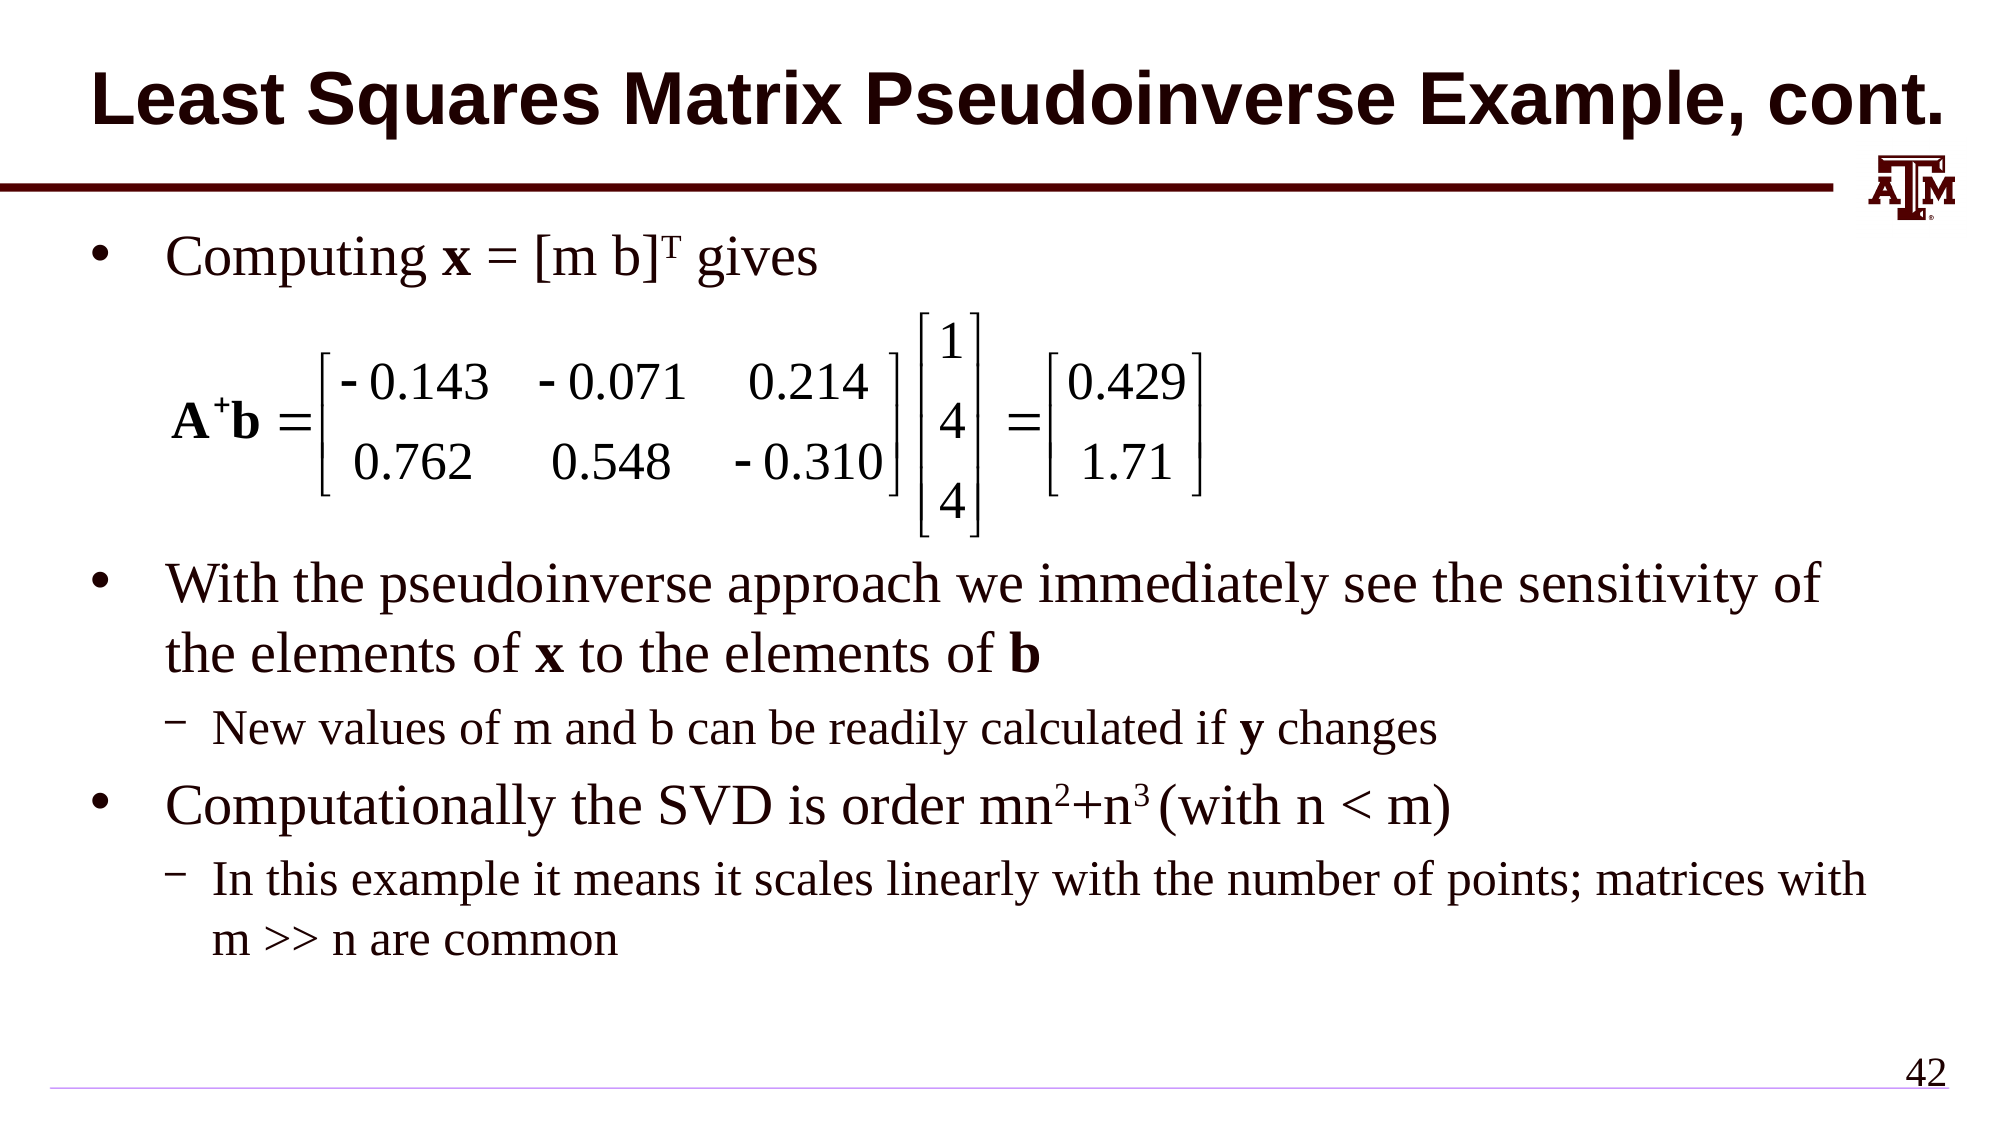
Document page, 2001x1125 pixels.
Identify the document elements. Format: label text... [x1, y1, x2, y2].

text_box 41 [1862, 1037, 1963, 1113]
title Least Squares Matrix Pseudoinverse Example, cont. [74, 12, 2000, 188]
picture [1856, 188, 1967, 238]
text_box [162, 299, 1222, 551]
list Computing x = [m b]T gives With the pseudoinverse approach we immediately see the sensitivity of the elements of x to the elements of b New values of m and b can be readily calculated if y changes Computationally the SVD is order mn2+n3 (with n < m) In this example it means it scales linearly with the number of points; matrices with m >> n are common [74, 209, 1913, 823]
